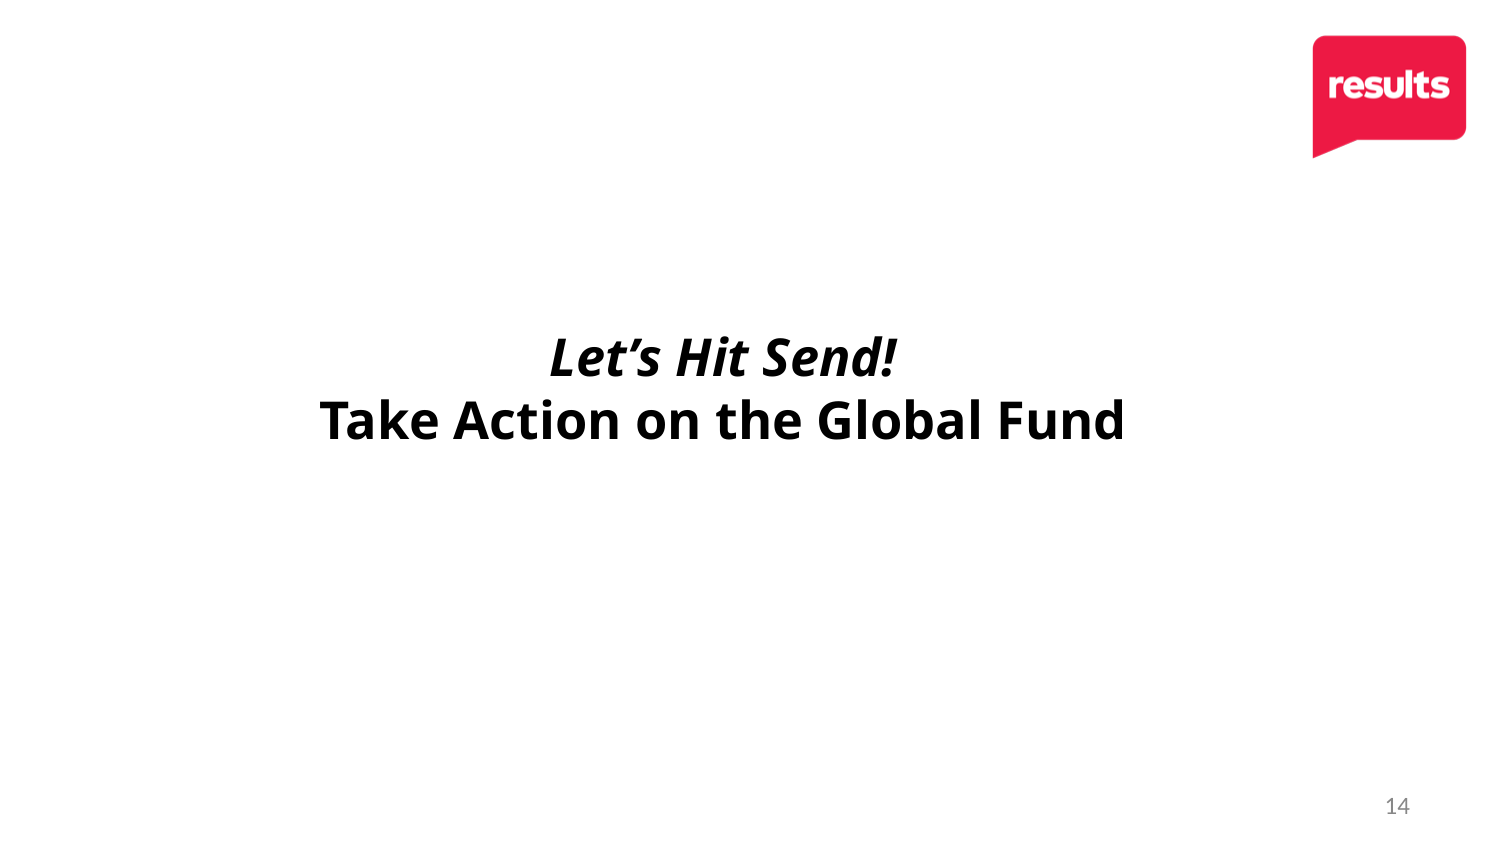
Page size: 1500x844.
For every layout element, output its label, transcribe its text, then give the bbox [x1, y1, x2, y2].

title Let’s Hit Send! Take Action on the Global Fund [22, 316, 1425, 458]
slide_number 14 [1074, 782, 1425, 827]
picture [1289, 13, 1490, 175]
